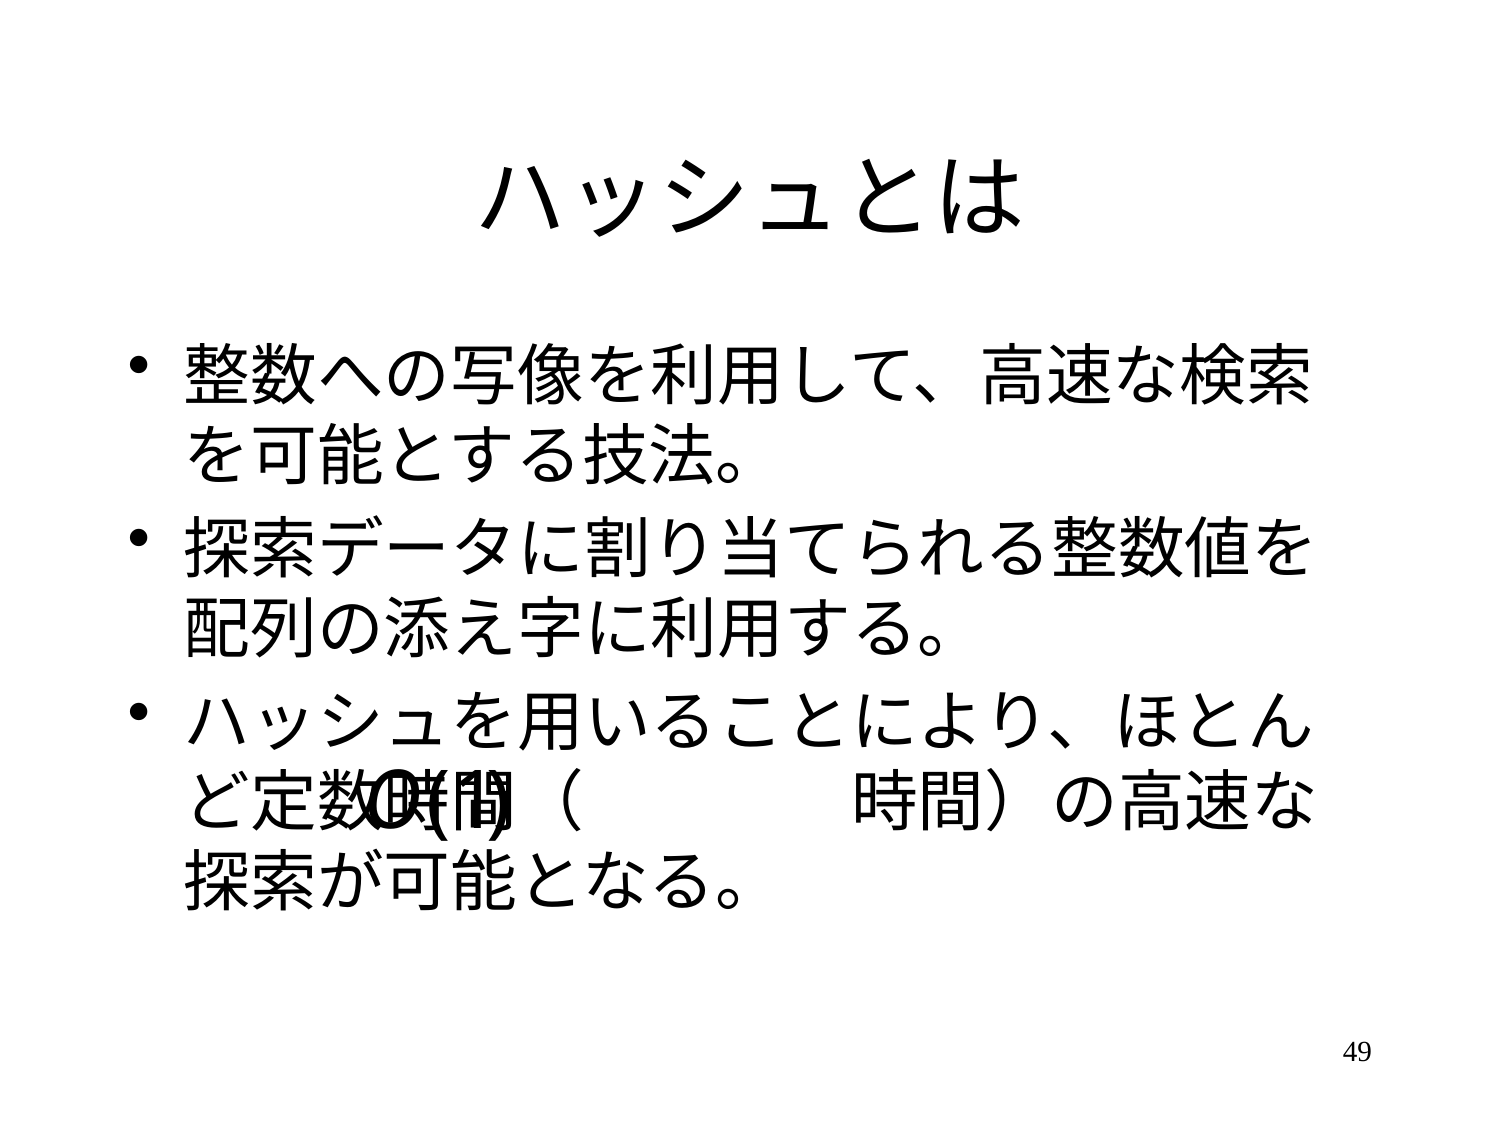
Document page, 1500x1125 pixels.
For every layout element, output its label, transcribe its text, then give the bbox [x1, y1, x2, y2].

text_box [362, 753, 526, 863]
list 整数への写像を利用して、高速な検索を可能とする技法。 探索データに割り当てられる整数値を配列の添え字に利用する。 ハッシュを用いることにより、ほとんど定数時間（ 時間）の高速な探索が可能となる。 [112, 324, 1388, 1001]
title ハッシュとは [112, 99, 1388, 288]
slide_number 49 [1074, 1024, 1388, 1101]
